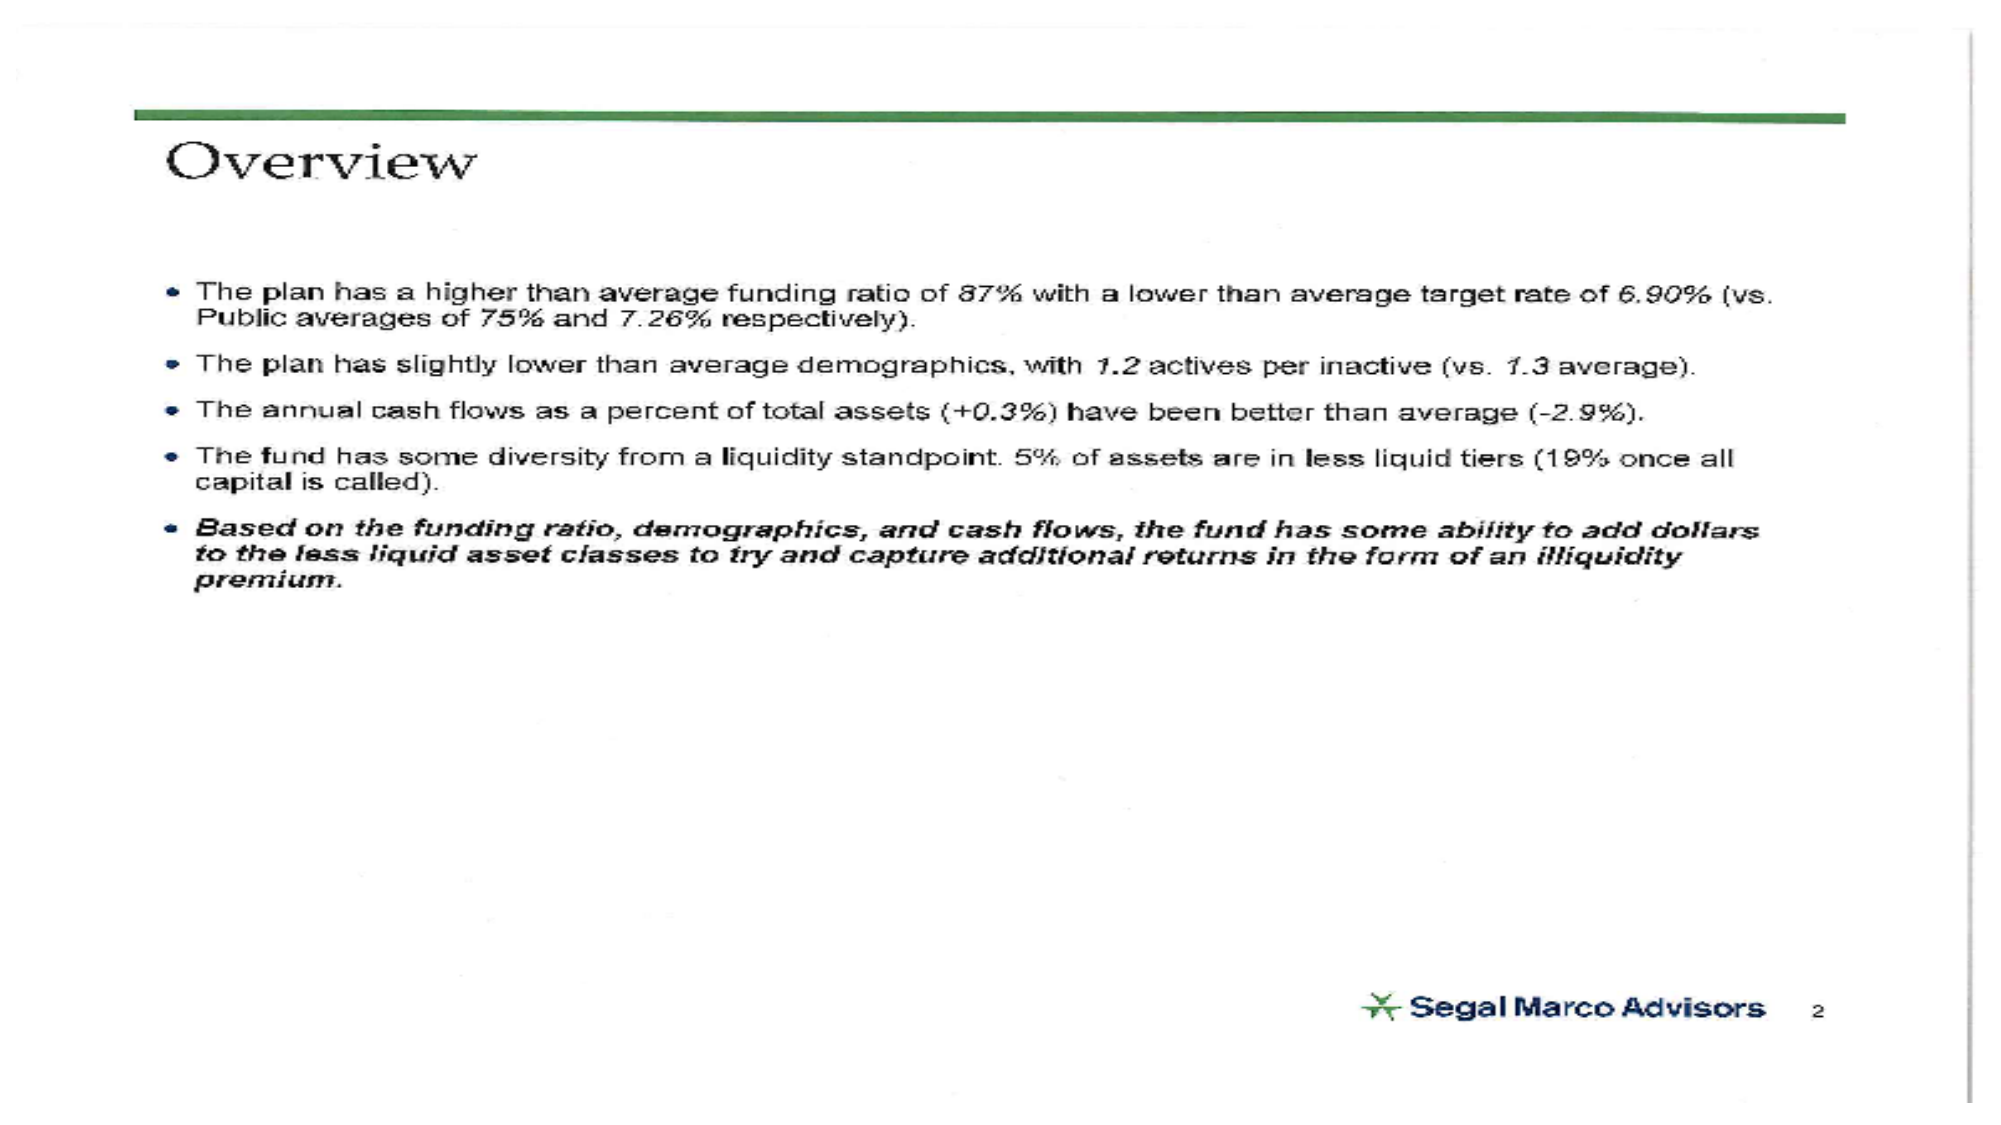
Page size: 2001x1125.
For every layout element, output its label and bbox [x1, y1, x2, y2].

text_box [16, 16, 1983, 1103]
